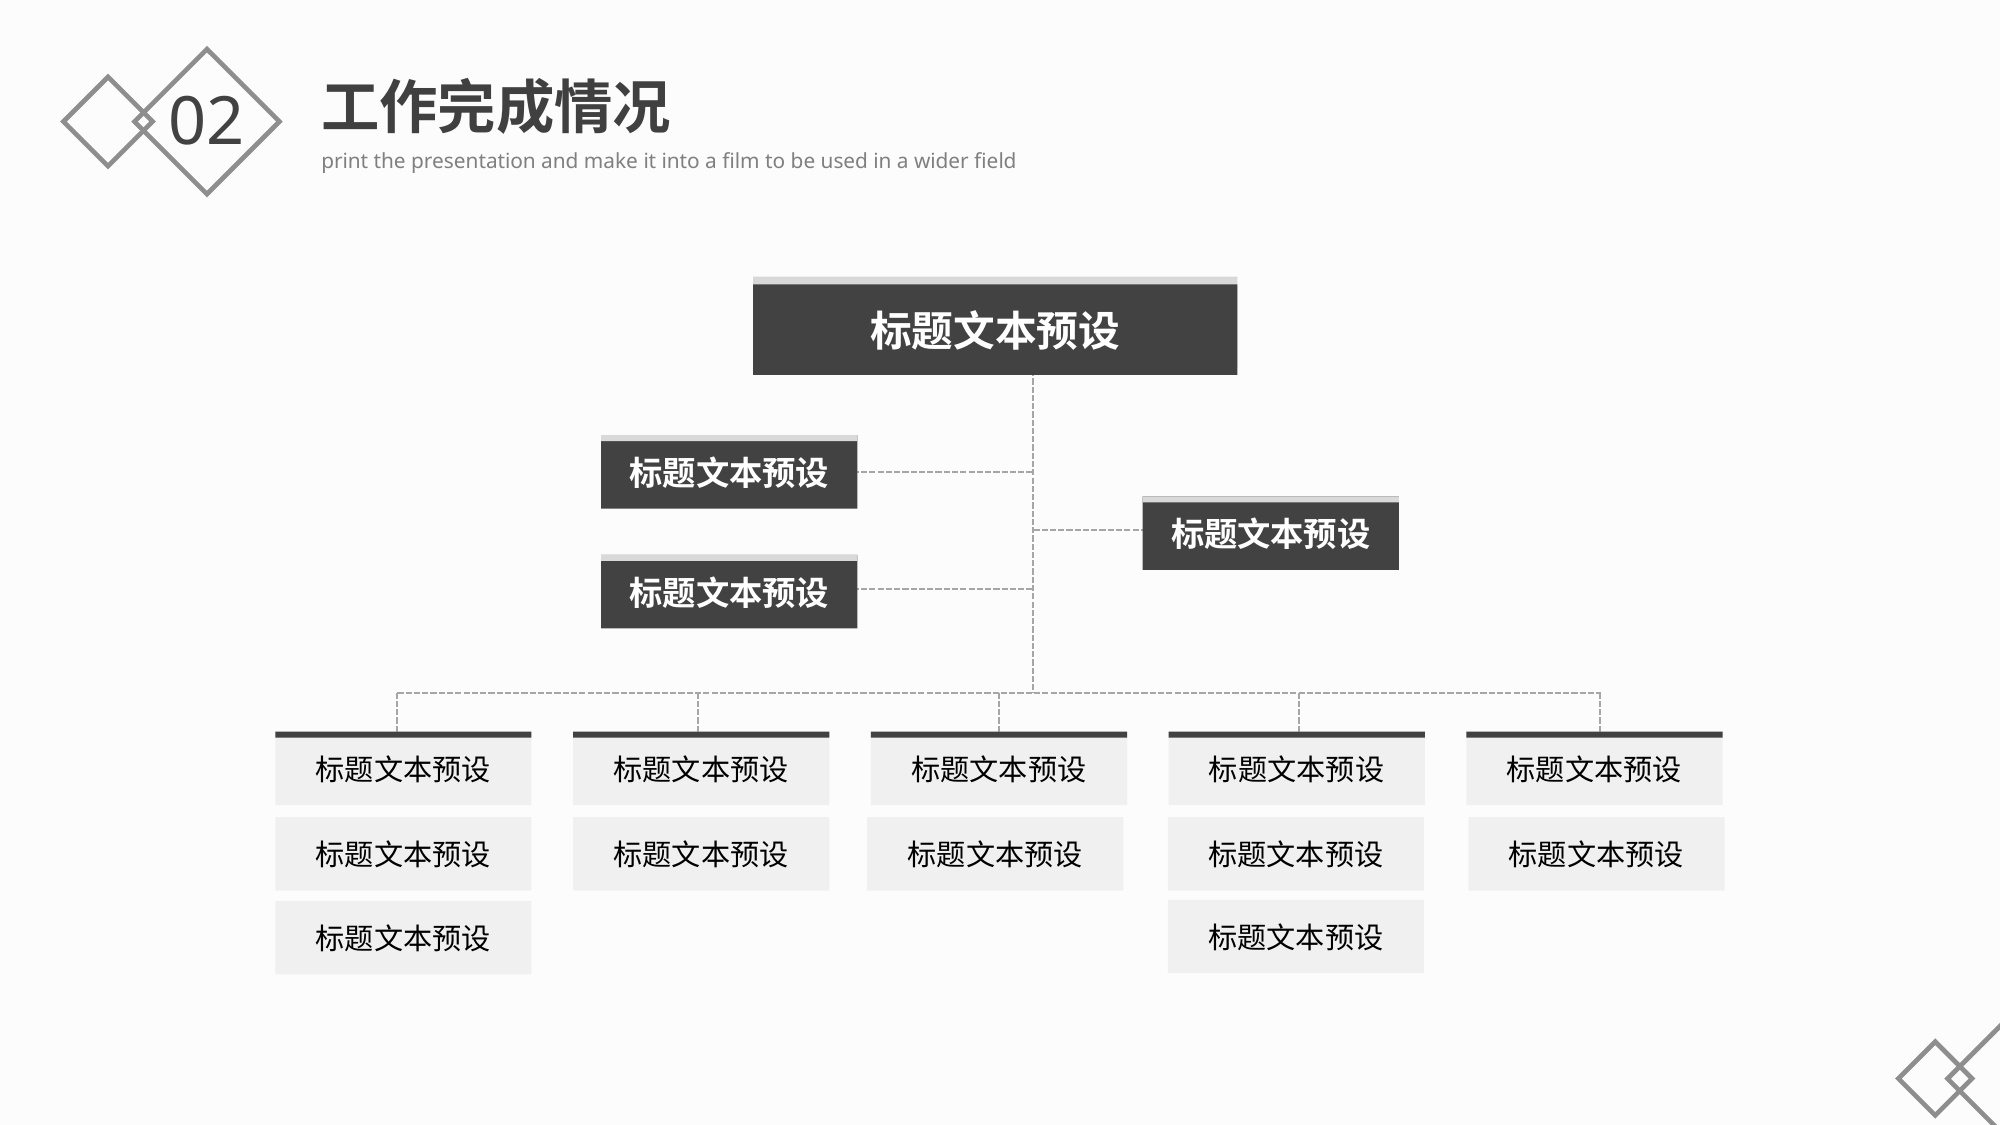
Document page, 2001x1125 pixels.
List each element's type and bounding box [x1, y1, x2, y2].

text_box [63, 49, 2000, 1125]
